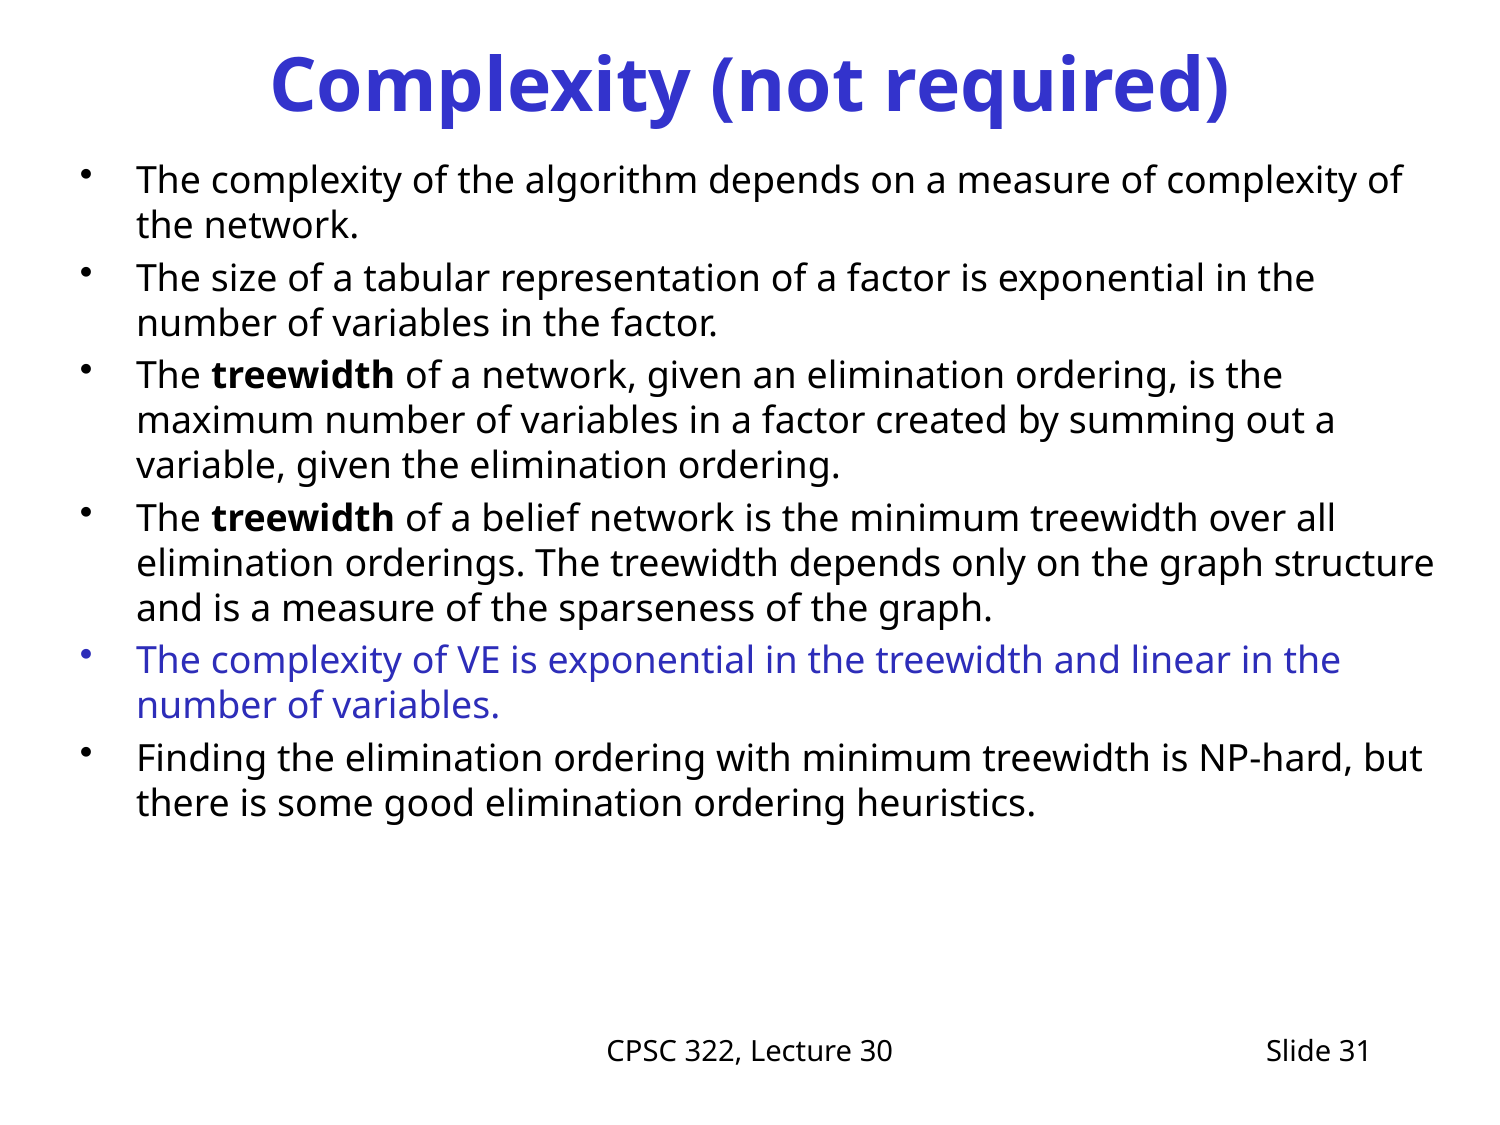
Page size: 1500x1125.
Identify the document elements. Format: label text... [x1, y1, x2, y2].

slide_number Slide 31 [1074, 1024, 1388, 1101]
footer CPSC 322, Lecture 30 [512, 1024, 988, 1101]
list The complexity of the algorithm depends on a measure of complexity of the network. The size of a tabular representation of a factor is exponential in the number of variables in the factor. The treewidth of a network, given an elimination ordering, is the maximum number of variables in a factor created by summing out a variable, given the elimination ordering. The treewidth of a belief network is the minimum treewidth over all elimination orderings. The treewidth depends only on the graph structure and is a measure of the sparseness of the graph. The complexity of VE is exponential in the treewidth and linear in the number of variables. Finding the elimination ordering with minimum treewidth is NP-hard, but there is some good elimination ordering heuristics. [64, 148, 1453, 887]
title Complexity (not required) [49, 24, 1451, 138]
